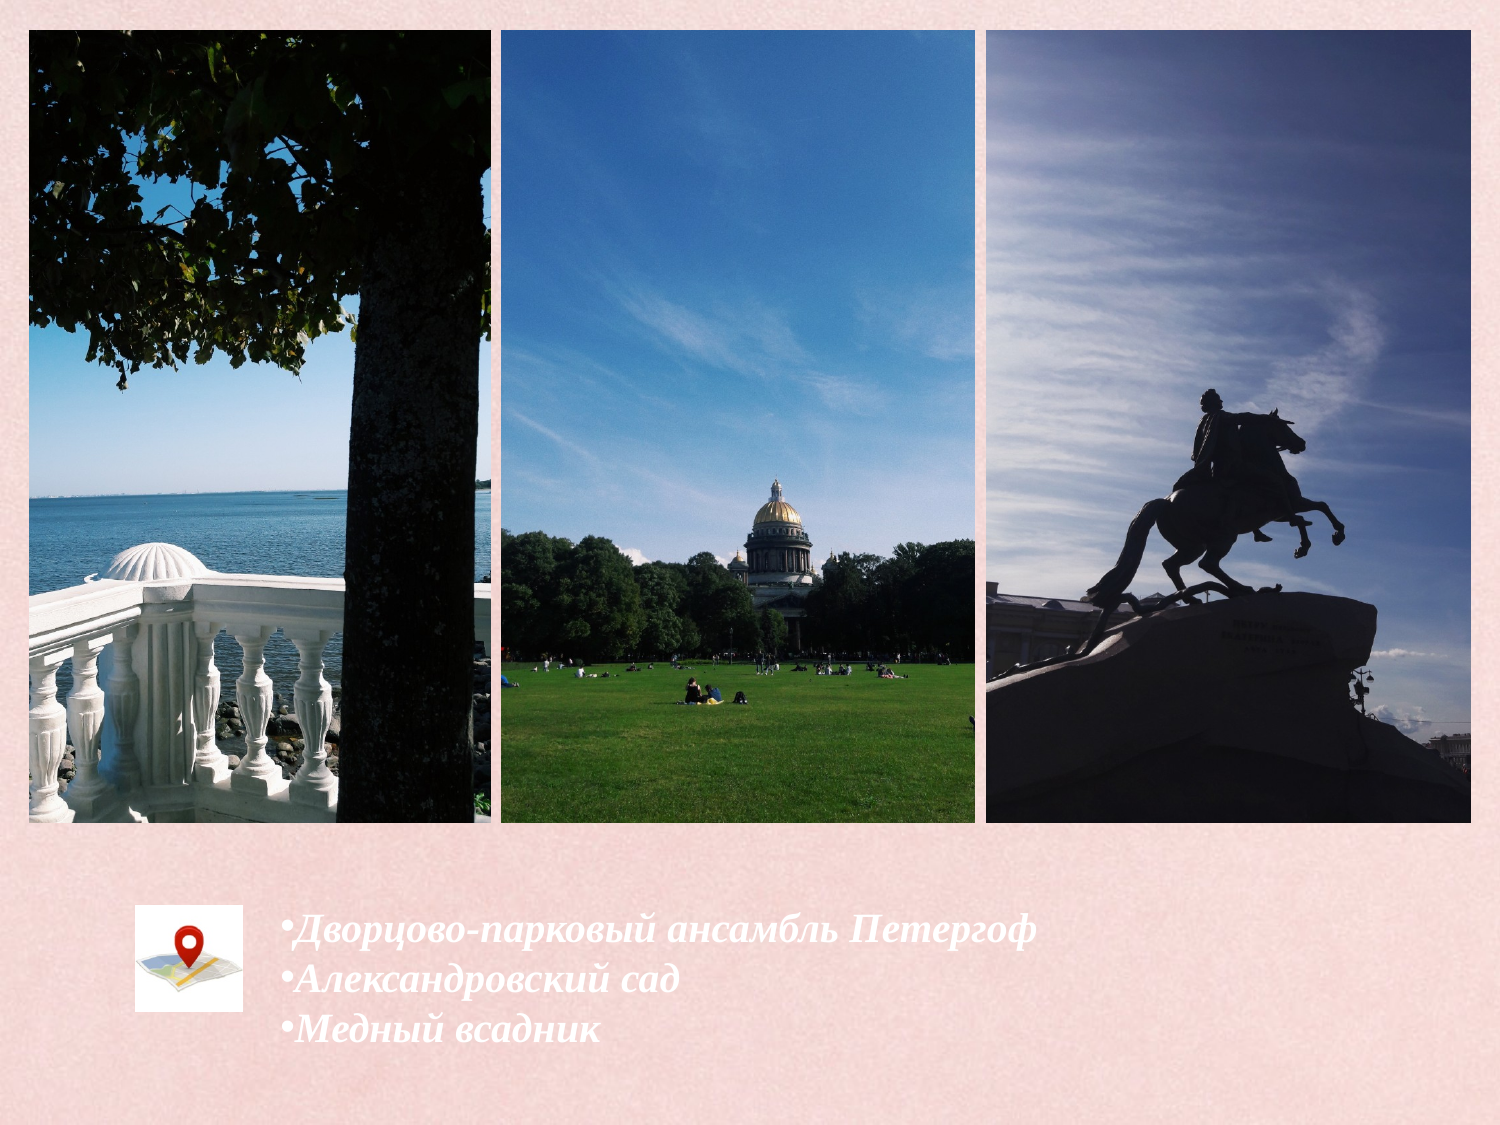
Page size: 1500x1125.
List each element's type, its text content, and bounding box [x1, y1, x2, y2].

text_box Дворцово-парковый ансамбль Петергоф Александровский сад Медный всадник [265, 893, 1294, 1059]
picture [0, 0, 1500, 1125]
